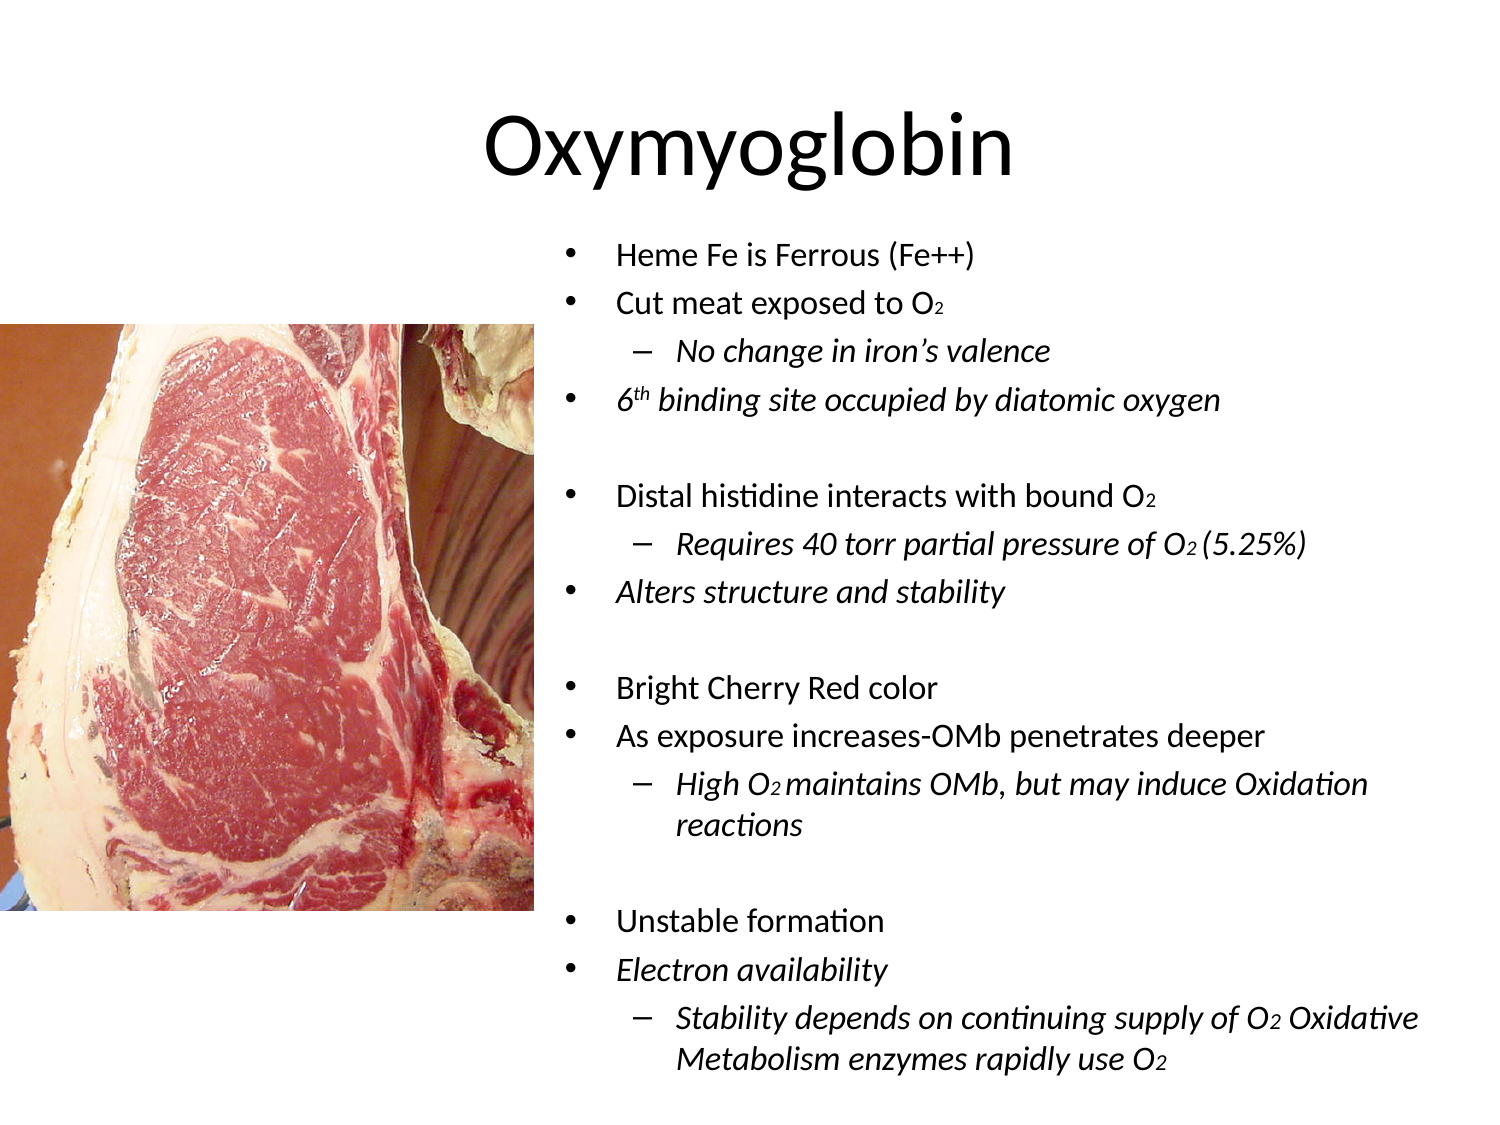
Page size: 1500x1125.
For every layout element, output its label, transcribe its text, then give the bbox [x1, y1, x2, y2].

title Oxymyoglobin [75, 45, 1425, 233]
list Heme Fe is Ferrous (Fe++) Cut meat exposed to O2 No change in iron’s valence 6th binding site occupied by diatomic oxygen Distal histidine interacts with bound O2 Requires 40 torr partial pressure of O2 (5.25%) Alters structure and stability Bright Cherry Red color As exposure increases-OMb penetrates deeper High O2 maintains OMb, but may induce Oxidation reactions Unstable formation Electron availability Stability depends on continuing supply of O2 Oxidative Metabolism enzymes rapidly use O2 [549, 224, 1500, 1088]
picture [0, 324, 535, 912]
